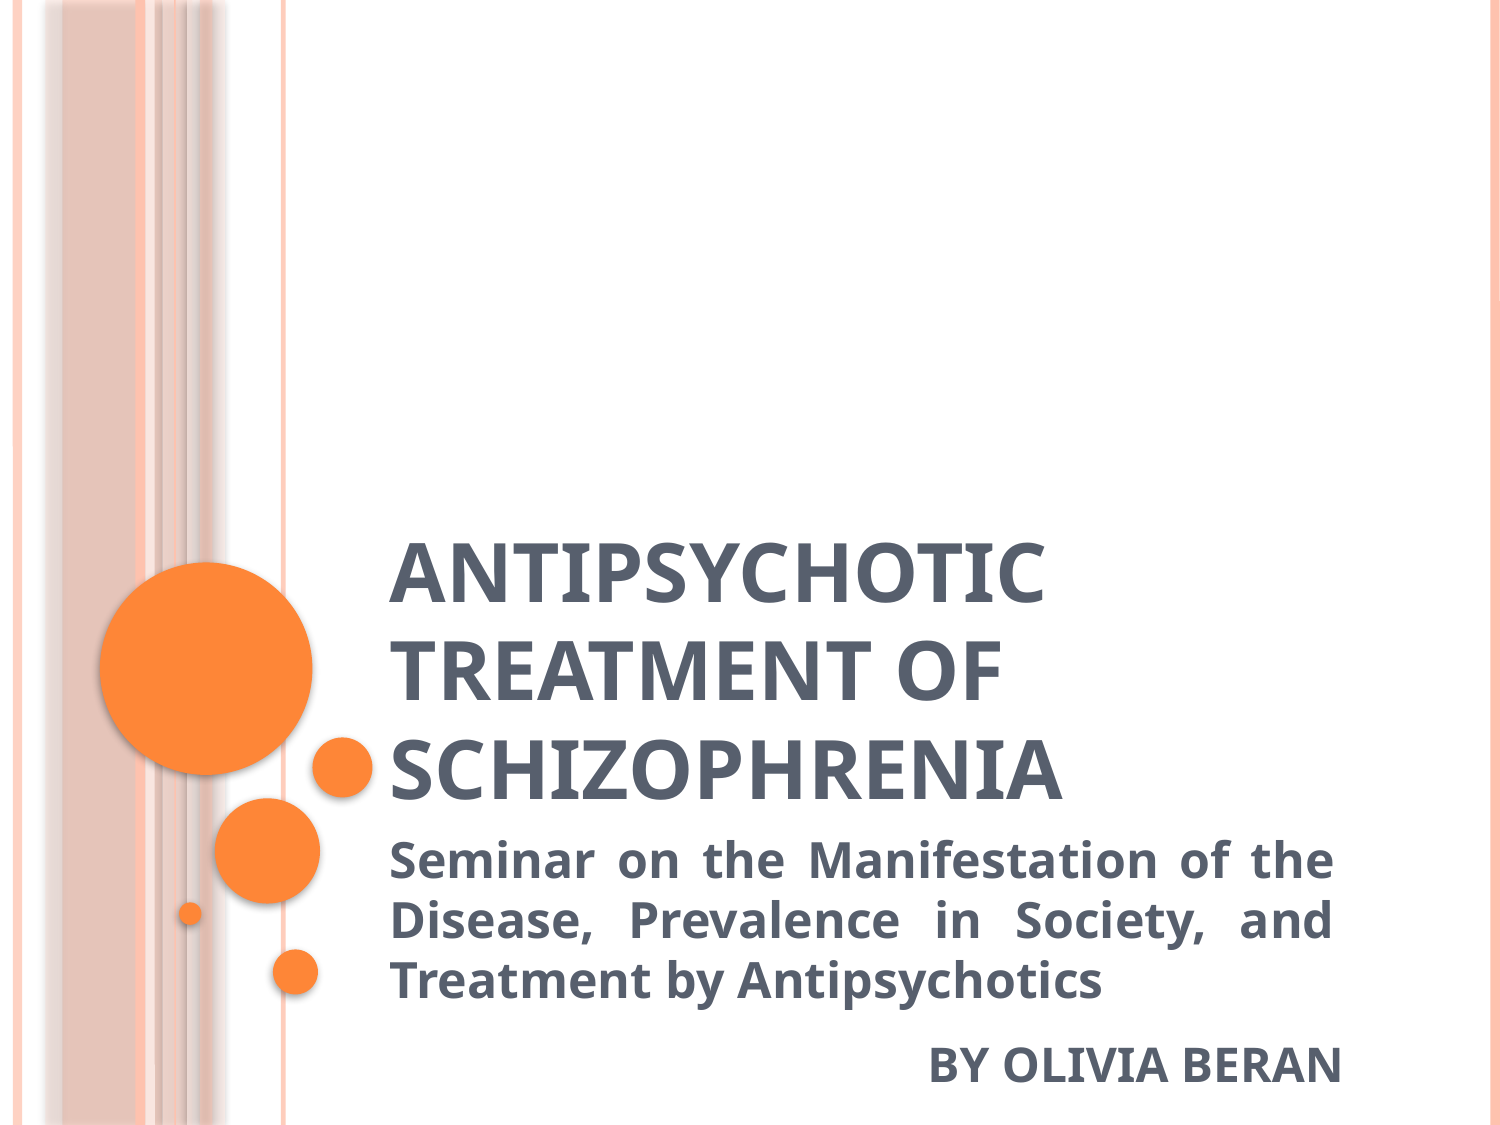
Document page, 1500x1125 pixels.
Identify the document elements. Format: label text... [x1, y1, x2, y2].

subtitle Seminar on the Manifestation of the Disease, Prevalence in Society, and Treatment by Antipsychotics [375, 820, 1350, 1046]
text_box By Olivia Beran [912, 1001, 1425, 1100]
title Antipsychotic treatment of Schizophrenia [375, 512, 1388, 824]
